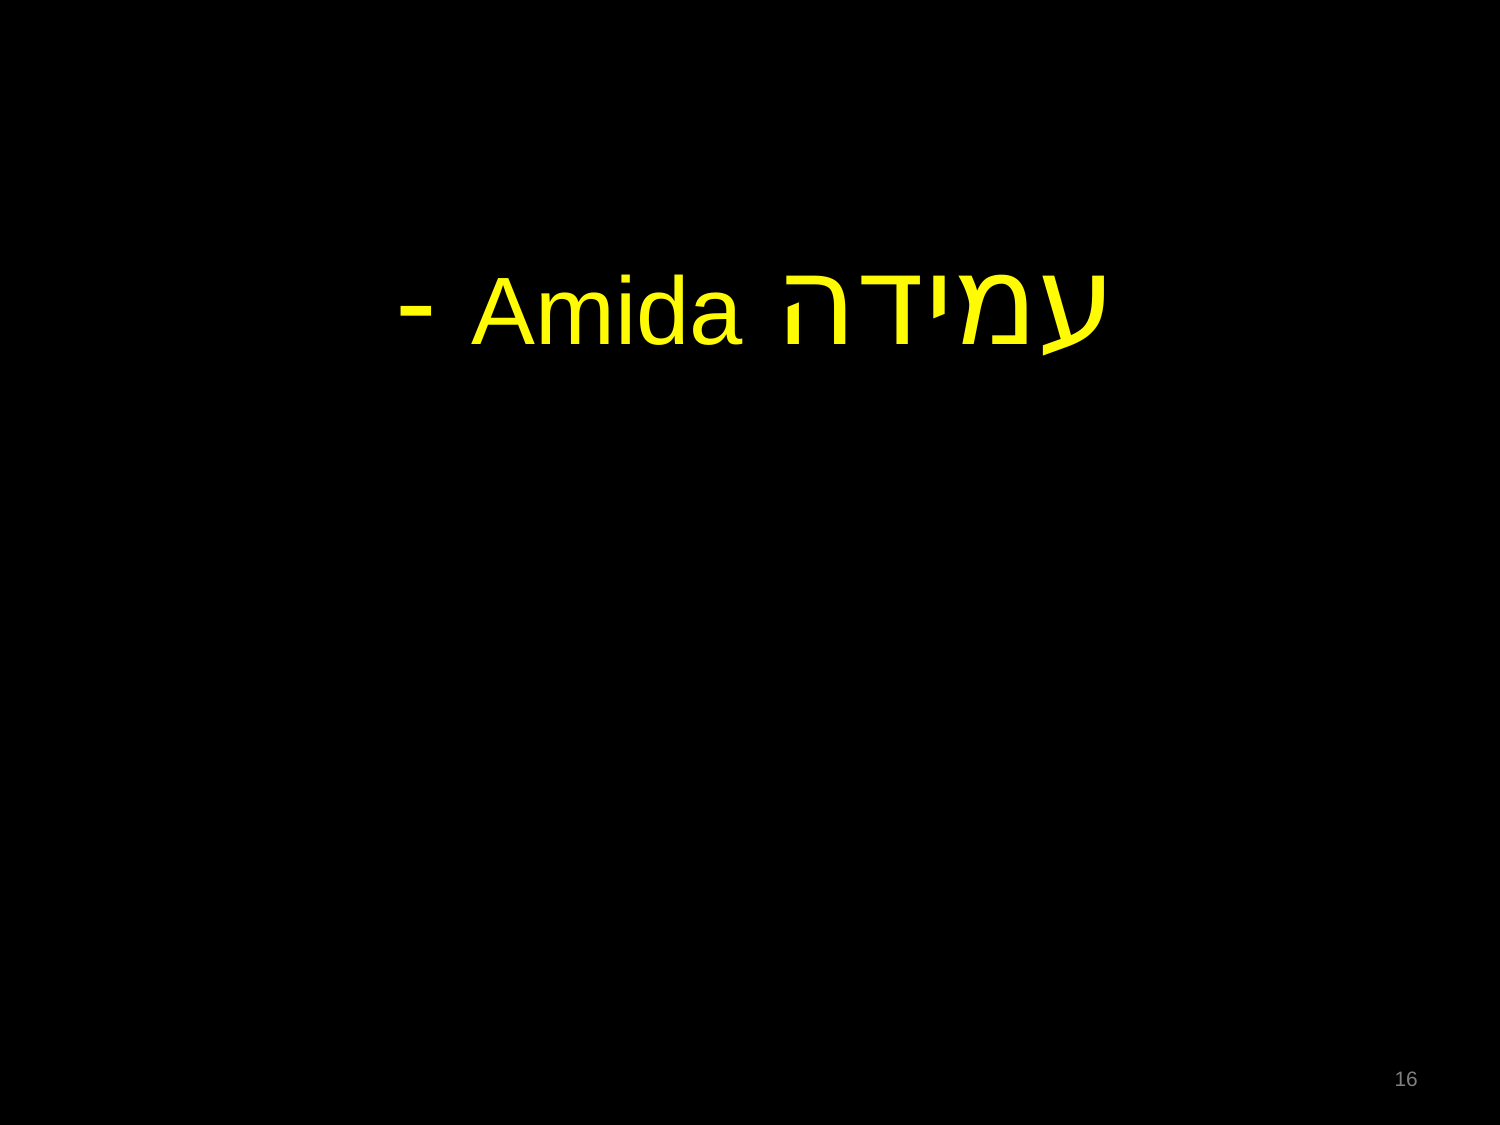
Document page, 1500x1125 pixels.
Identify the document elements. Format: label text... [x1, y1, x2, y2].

text_box עמידה Amida - [88, 212, 1424, 378]
slide_number 16 [1074, 1058, 1426, 1097]
